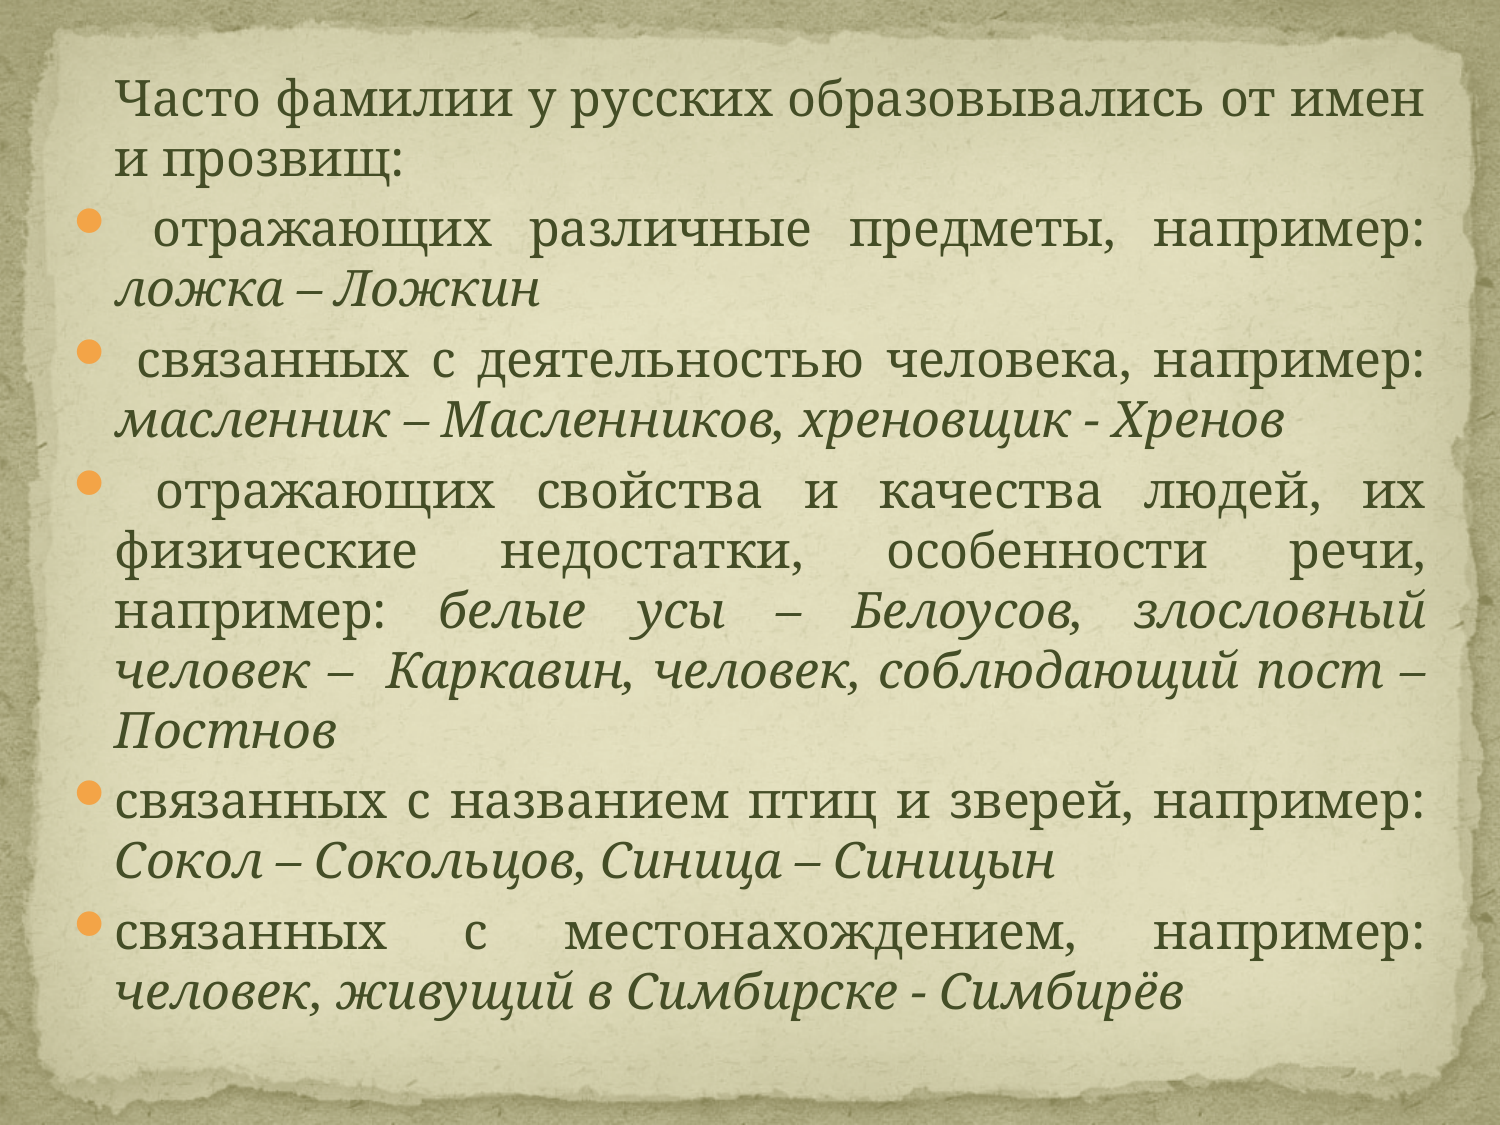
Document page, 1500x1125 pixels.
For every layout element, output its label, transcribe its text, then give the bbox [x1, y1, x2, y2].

list Часто фамилии у русских образовывались от имен и прозвищ: отражающих различные предметы, например: ложка – Ложкин связанных с деятельностью человека, например: масленник – Масленников, хреновщик - Хренов отражающих свойства и качества людей, их физические недостатки, особенности речи, например: белые усы – Белоусов, злословный человек – Каркавин, человек, соблюдающий пост – Постнов связанных с названием птиц и зверей, например: Сокол – Сокольцов, Синица – Синицын связанных с местонахождением, например: человек, живущий в Симбирске - Симбирёв [58, 58, 1442, 1043]
